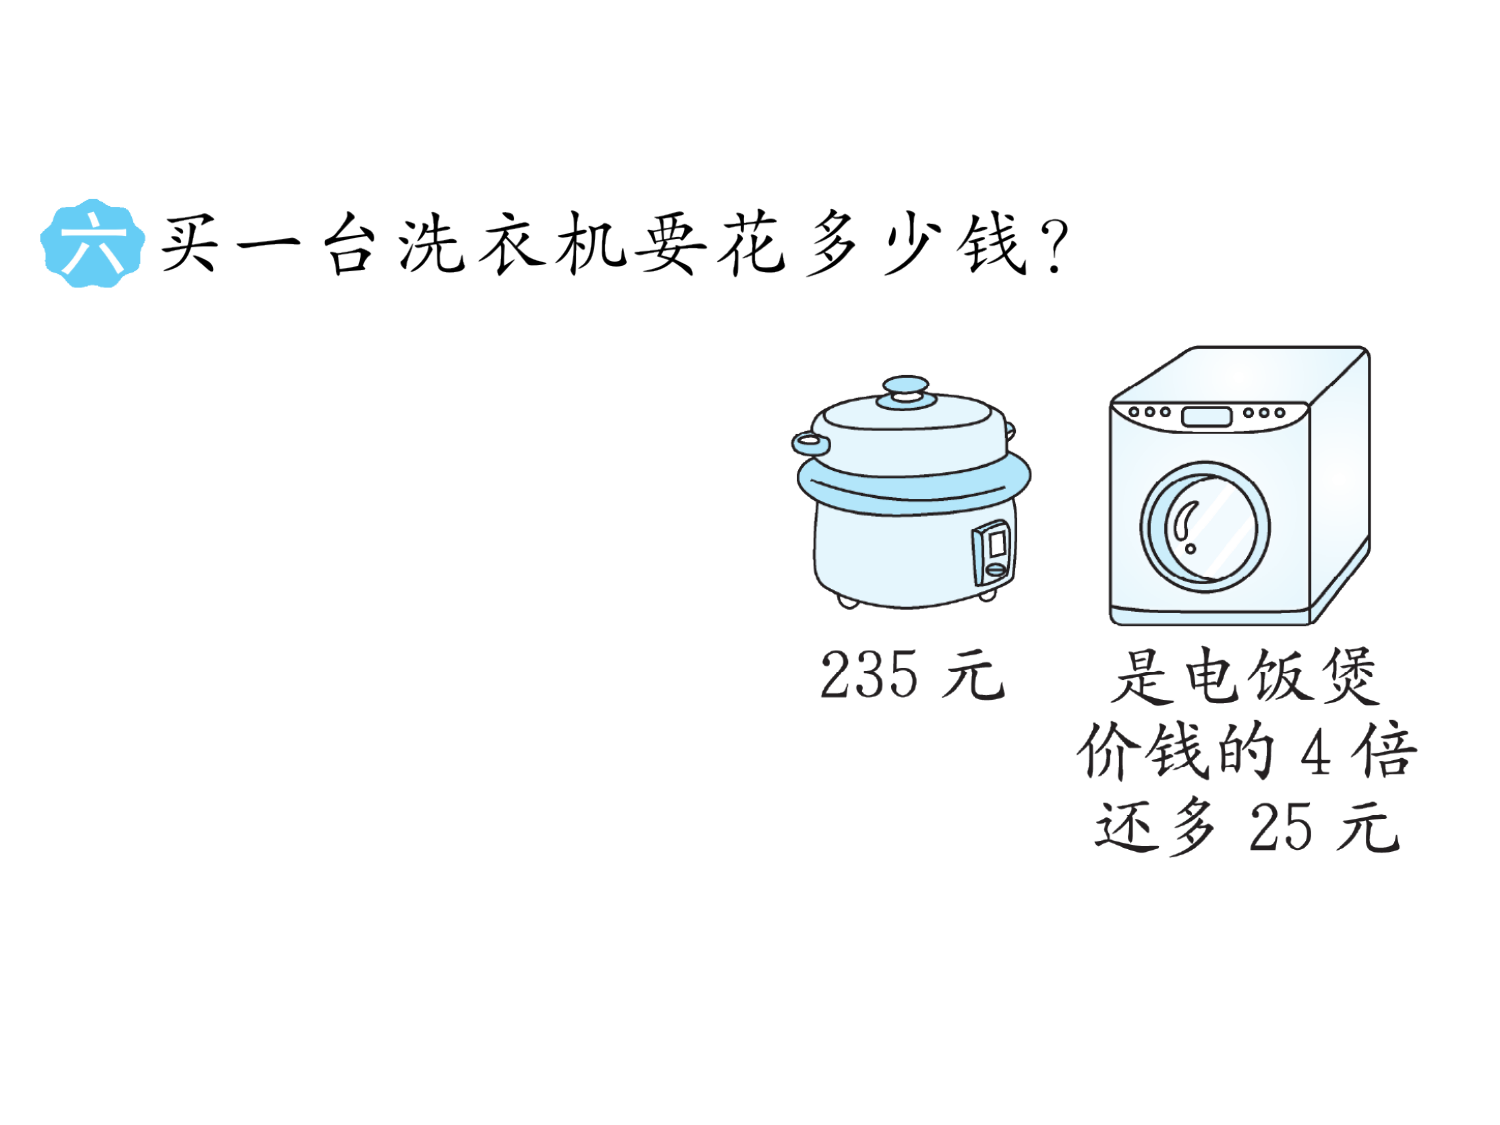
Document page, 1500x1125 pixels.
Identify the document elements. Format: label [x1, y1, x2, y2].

picture [35, 177, 1453, 876]
